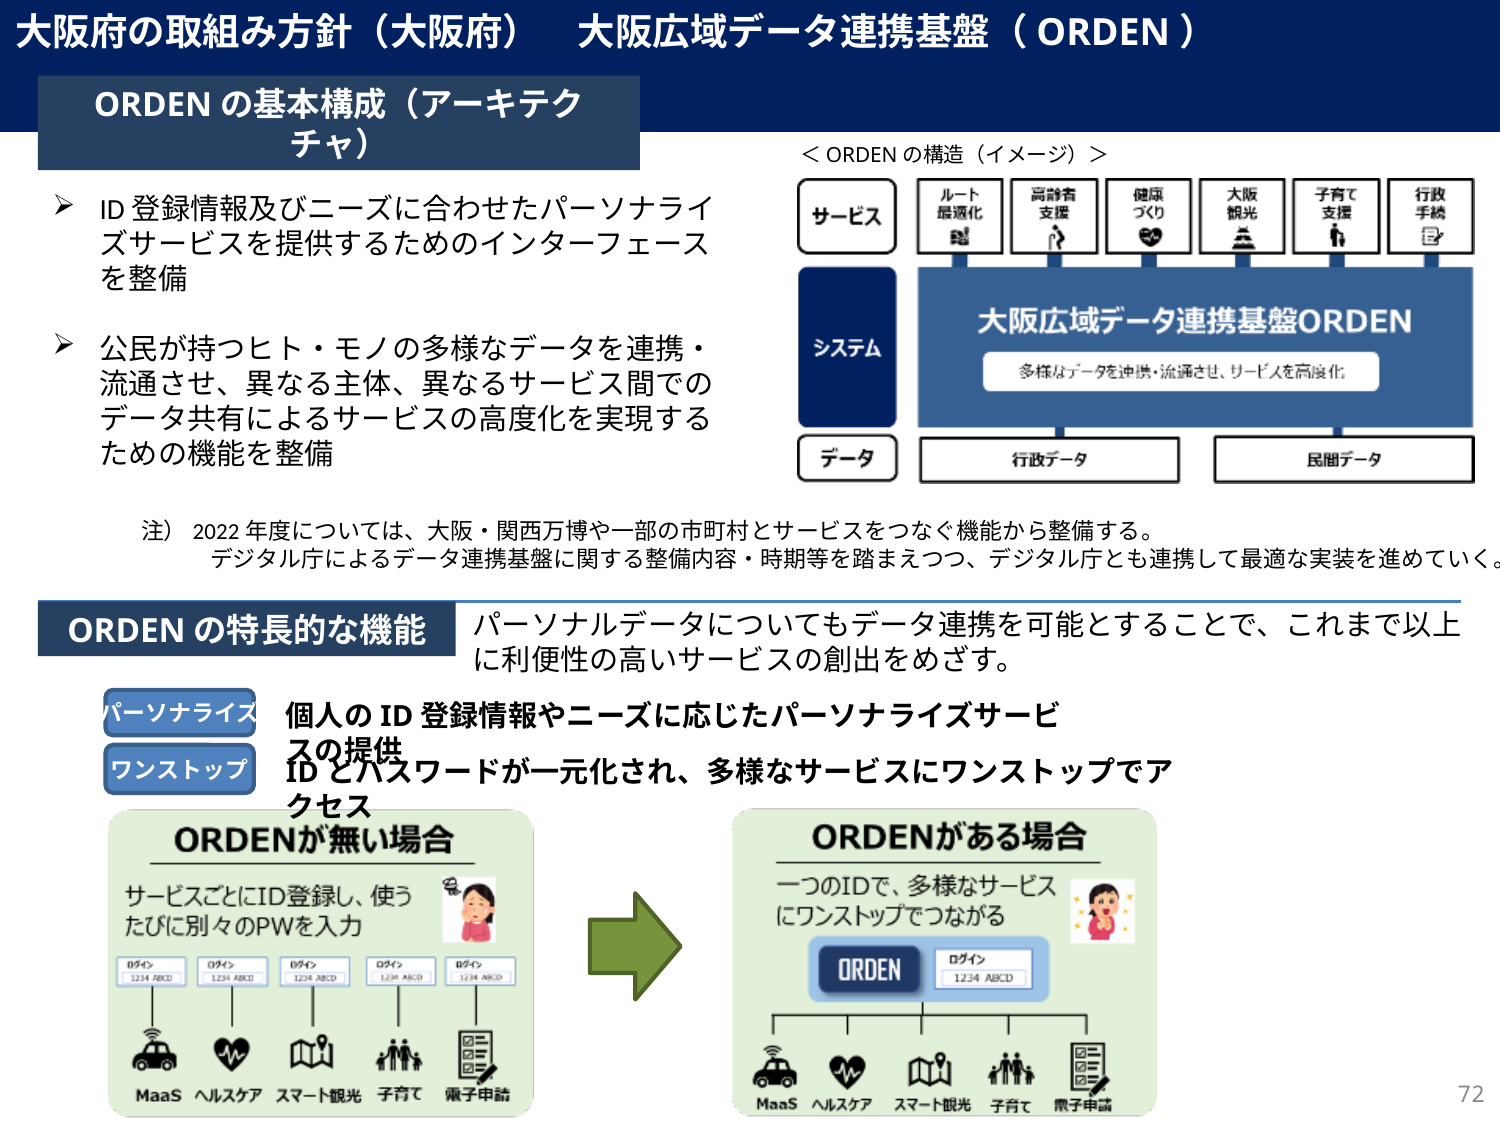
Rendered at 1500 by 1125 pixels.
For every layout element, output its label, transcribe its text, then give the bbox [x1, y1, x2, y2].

text_box ワンストップ [103, 742, 256, 796]
text_box ORDENの特長的な機能 [37, 606, 456, 657]
text_box 個人のID登録情報やニーズに応じたパーソナライズサービスの提供 [270, 689, 1091, 775]
text_box ORDENの基本構成（アーキテクチャ） [37, 75, 640, 171]
text_box パーソナルデータについてもデータ連携を可能とすることで、これまで以上に利便性の高いサービスの創出をめざす。 [458, 599, 1481, 684]
text_box 注）2022年度については、大阪・関西万博や一部の市町村とサービスをつなぐ機能から整備する。 デジタル庁によるデータ連携基盤に関する整備内容・時期等を踏まえつつ、デジタル庁とも連携して最適な実装を進めていく。 [126, 509, 1500, 607]
picture [728, 806, 1157, 1125]
picture [796, 178, 1475, 484]
picture [107, 807, 543, 1125]
text_box [587, 891, 683, 1002]
title 大阪府の取組み方針（大阪府） 大阪広域データ連携基盤（ORDEN） [0, 0, 1500, 132]
text_box IDとパスワードが一元化され、多様なサービスにワンストップでアクセス [271, 746, 1193, 831]
text_box ID登録情報及びニーズに合わせたパーソナライズサービスを提供するためのインターフェースを整備 公民が持つヒト・モノの多様なデータを連携・流通させ、異なる主体、異なるサービス間でのデータ共有によるサービスの高度化を実現するための機能を整備 [37, 148, 735, 478]
slide_number 71 [1159, 1065, 1500, 1125]
text_box ＜ORDENの構造（イメージ）＞ [785, 121, 1254, 174]
text_box パーソナライズ [103, 687, 256, 738]
